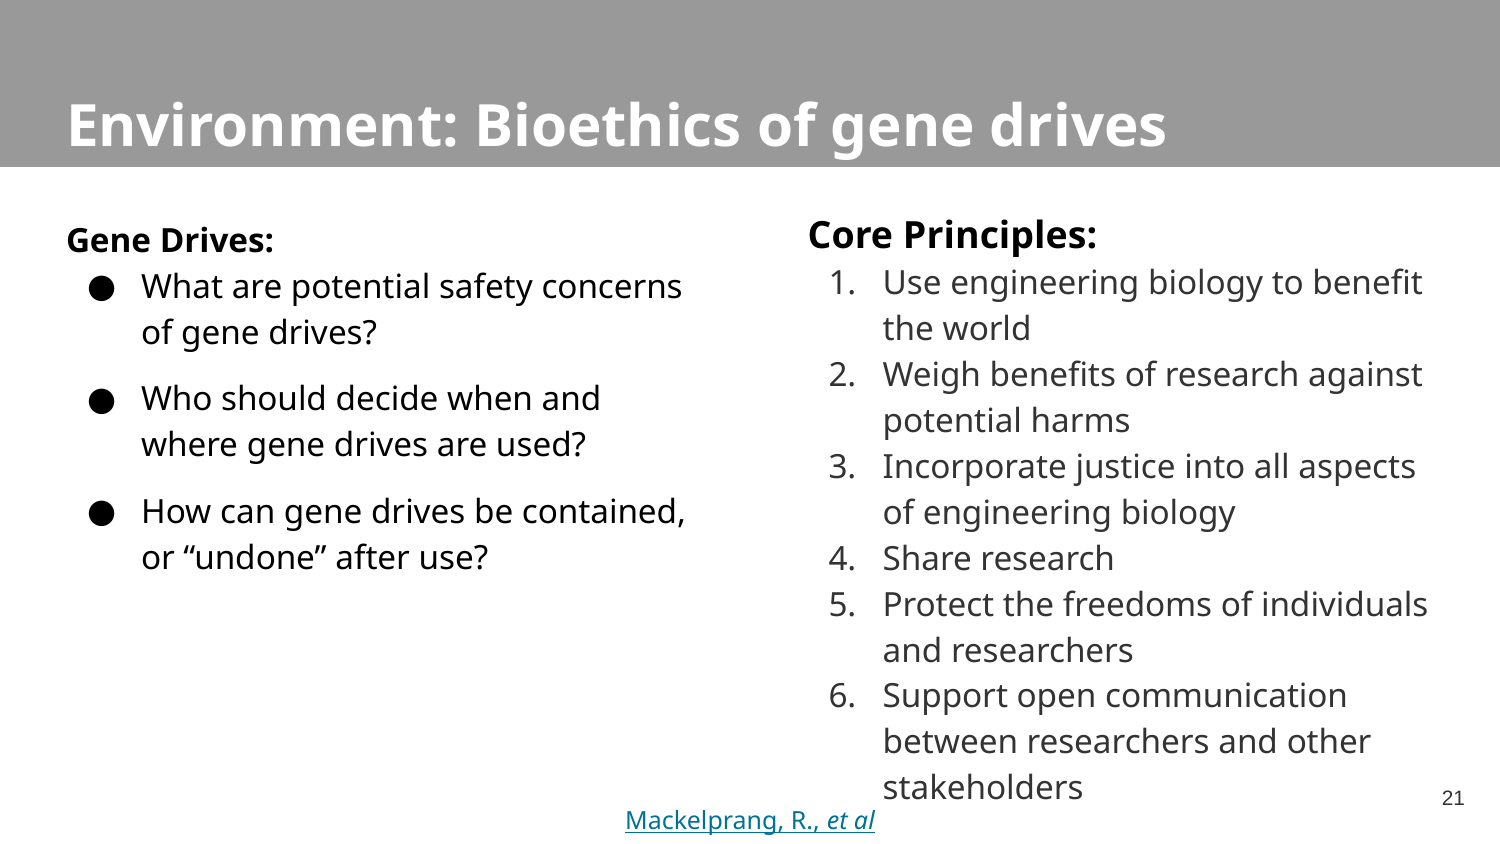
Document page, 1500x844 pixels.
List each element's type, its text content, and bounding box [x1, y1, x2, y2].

text_box Mackelprang, R., et al. (2021). “Guiding ethical principles in engineering biology research.” [215, 789, 1285, 844]
slide_number ‹#› [1389, 764, 1480, 830]
title Environment: Bioethics of gene drives [51, 72, 1449, 167]
list Gene Drives: What are potential safety concerns of gene drives? Who should decide when and where gene drives are used? How can gene drives be contained, or “undone” after use? [51, 198, 708, 759]
list Core Principles: Use engineering biology to benefit the world Weigh benefits of research against potential harms Incorporate justice into all aspects of engineering biology Share research Protect the freedoms of individuals and researchers Support open communication between researchers and other stakeholders [792, 189, 1449, 750]
